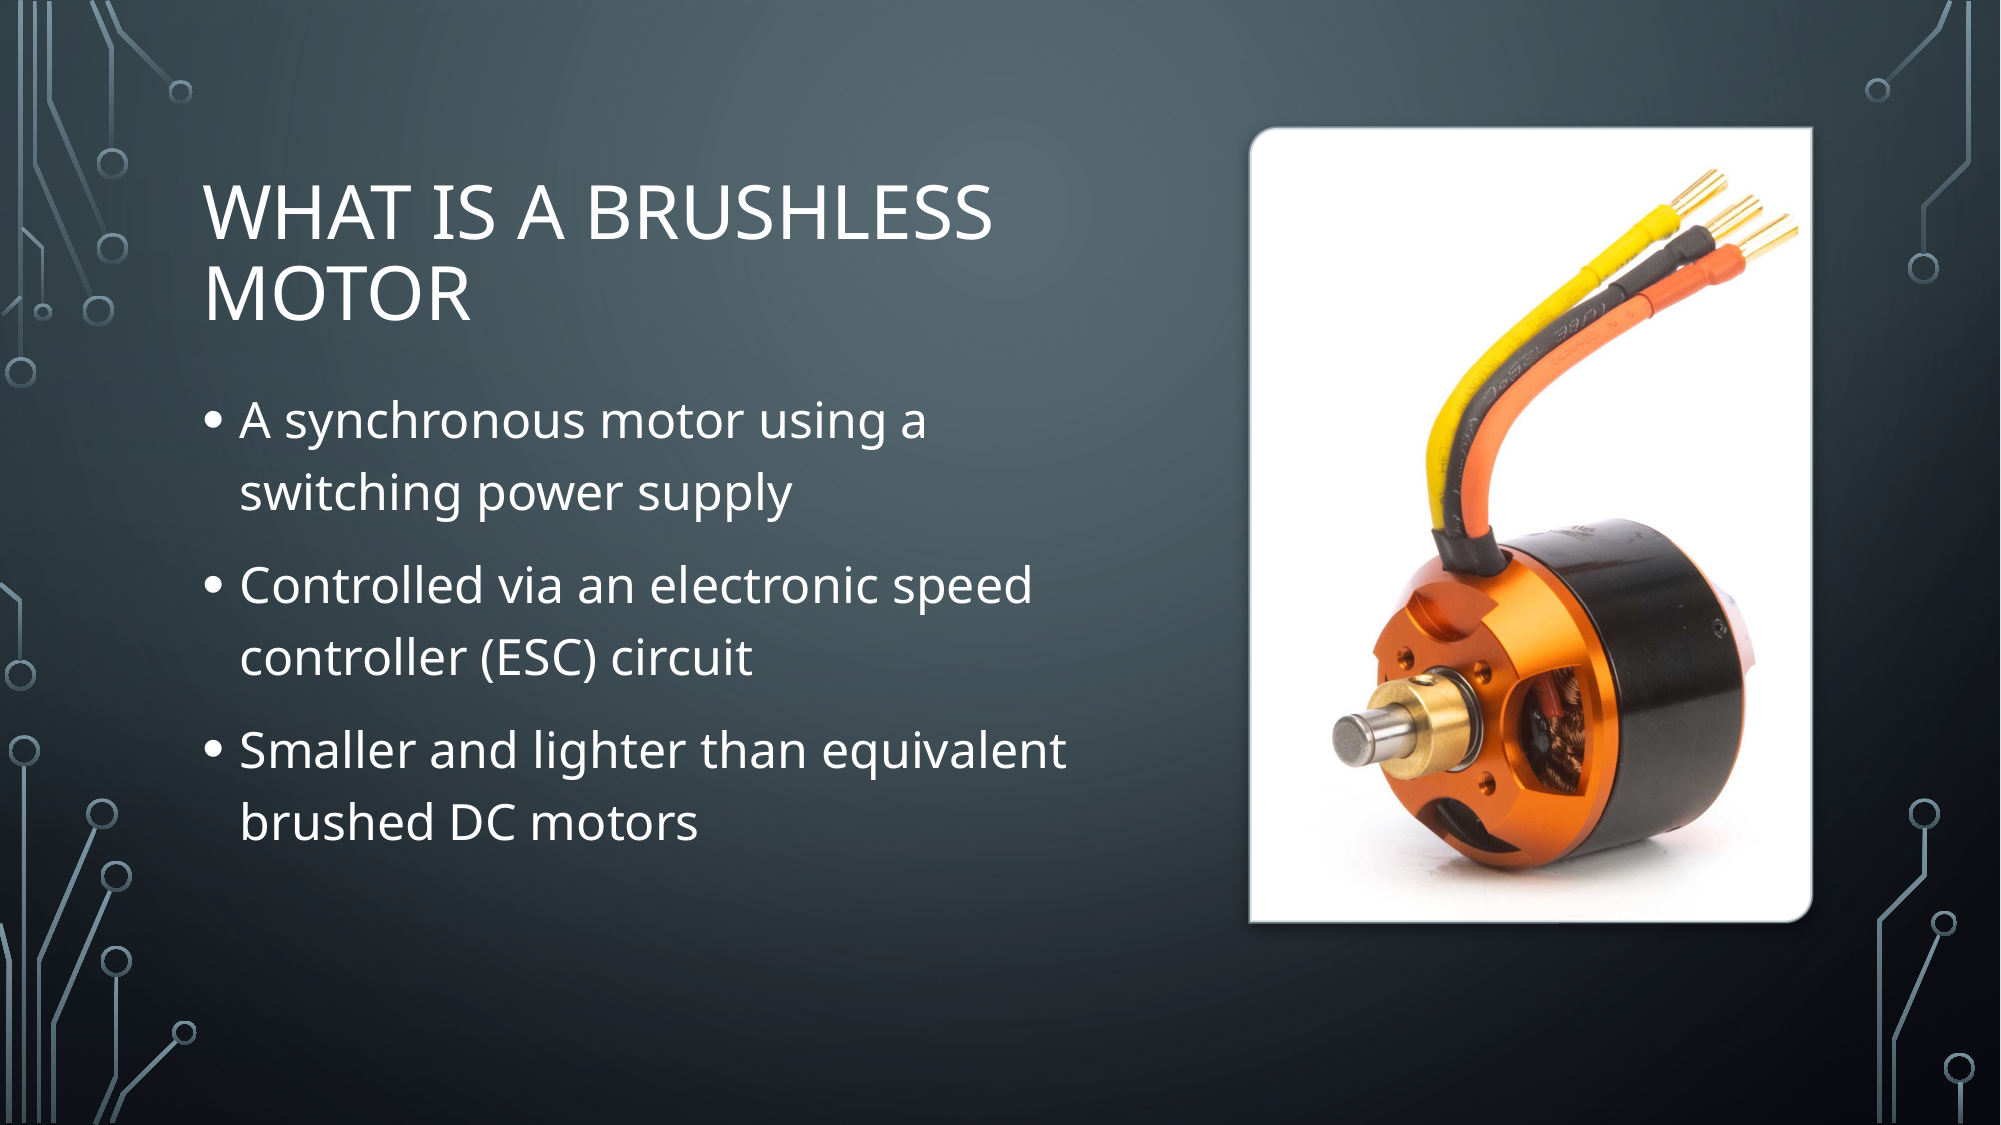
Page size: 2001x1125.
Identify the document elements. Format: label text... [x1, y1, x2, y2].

picture [1249, 127, 1813, 923]
title What is a Brushless Motor [187, 101, 1155, 344]
list A synchronous motor using a switching power supply Controlled via an electronic speed controller (ESC) circuit Smaller and lighter than equivalent brushed DC motors [187, 369, 1155, 950]
